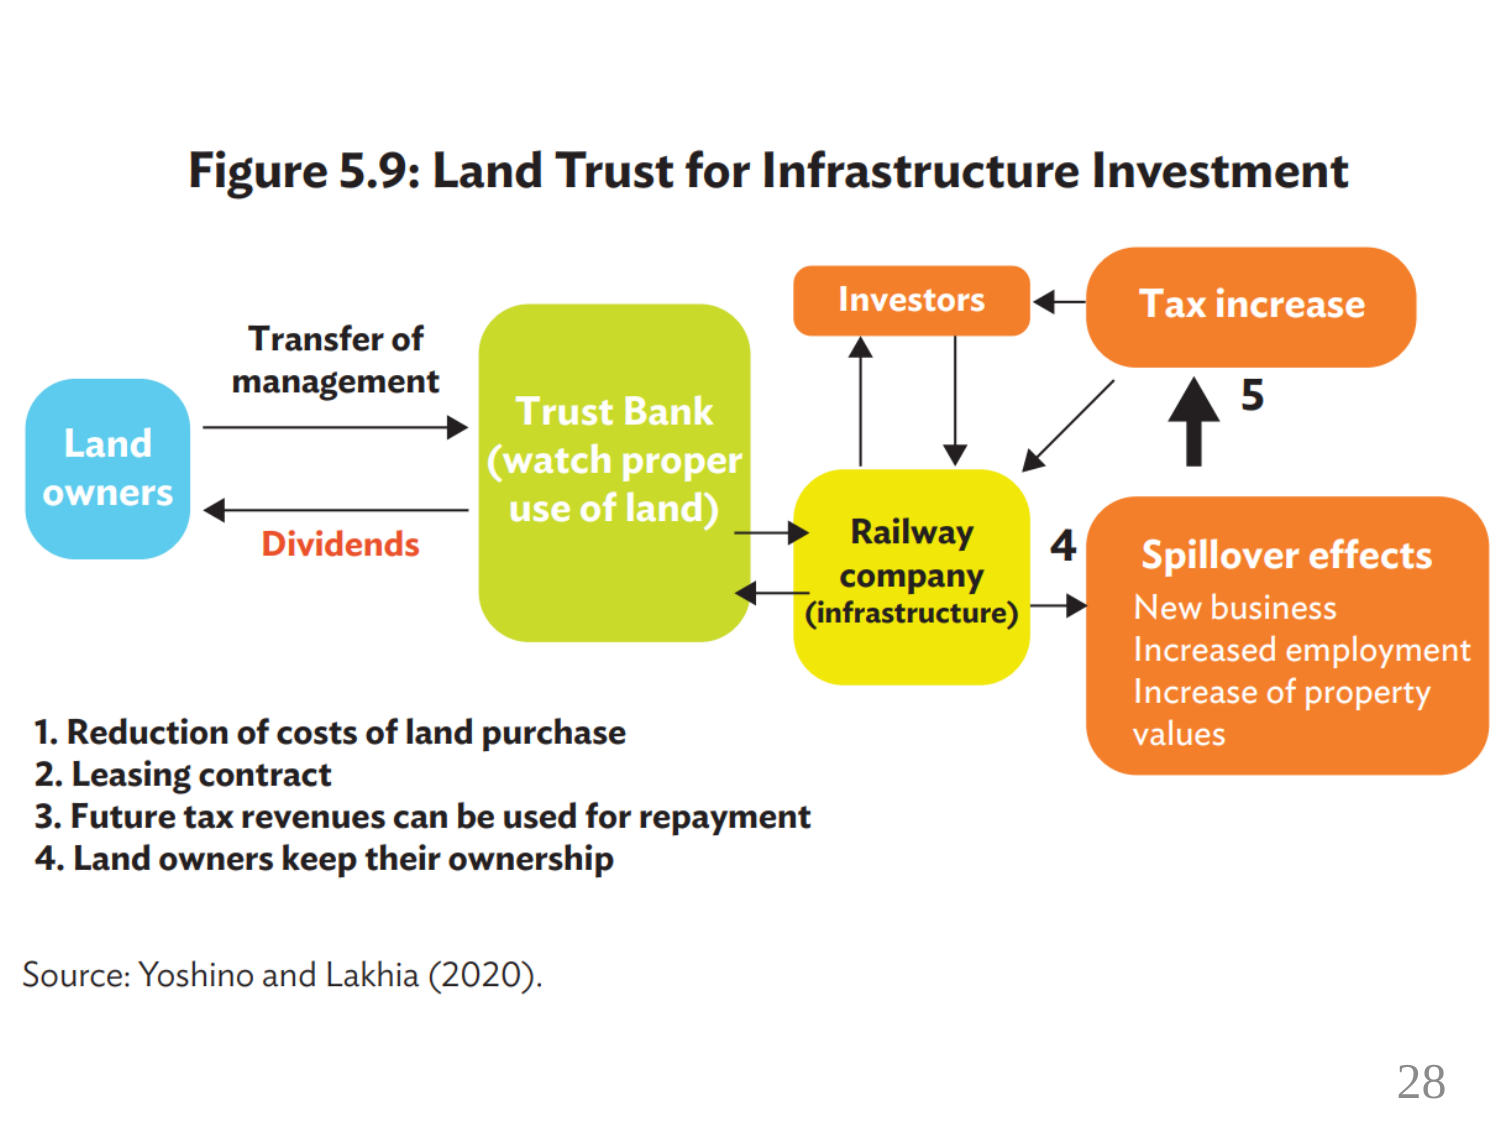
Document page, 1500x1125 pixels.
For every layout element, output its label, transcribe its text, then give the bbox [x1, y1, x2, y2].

picture [0, 113, 1500, 1011]
slide_number 28 [1271, 1047, 1462, 1109]
